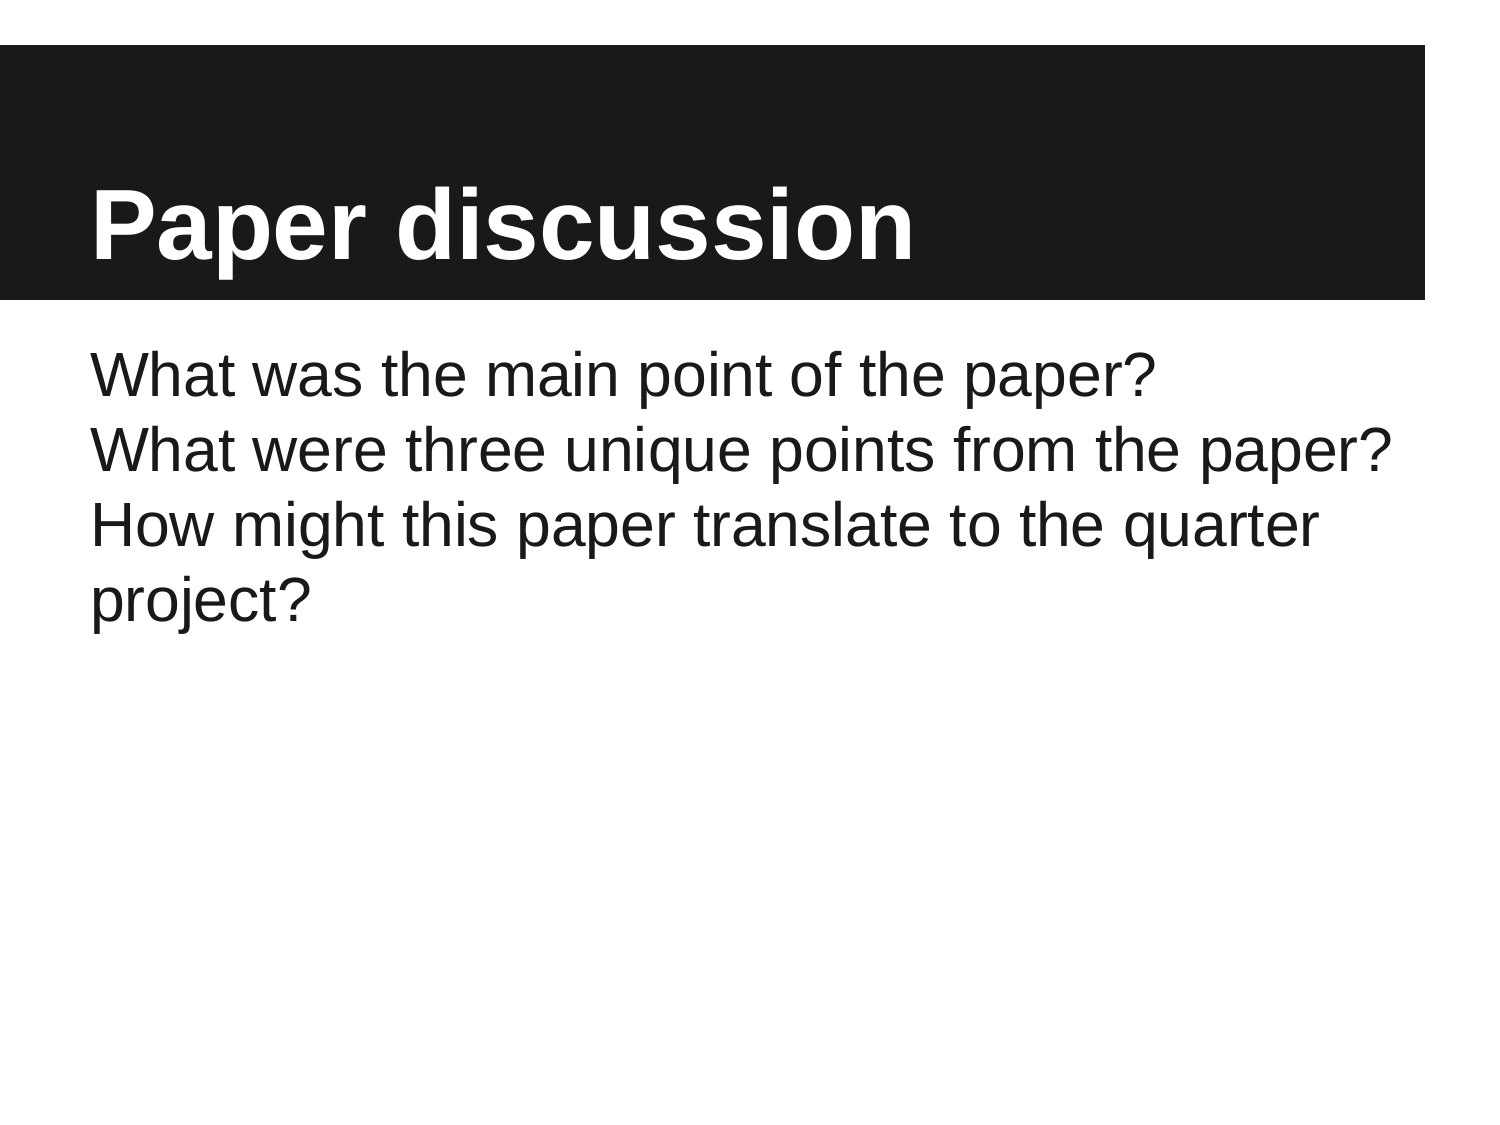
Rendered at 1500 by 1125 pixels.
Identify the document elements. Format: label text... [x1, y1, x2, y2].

title Paper discussion [75, 45, 1425, 295]
list What was the main point of the paper? What were three unique points from the paper? How might this paper translate to the quarter project? [75, 319, 1425, 1078]
